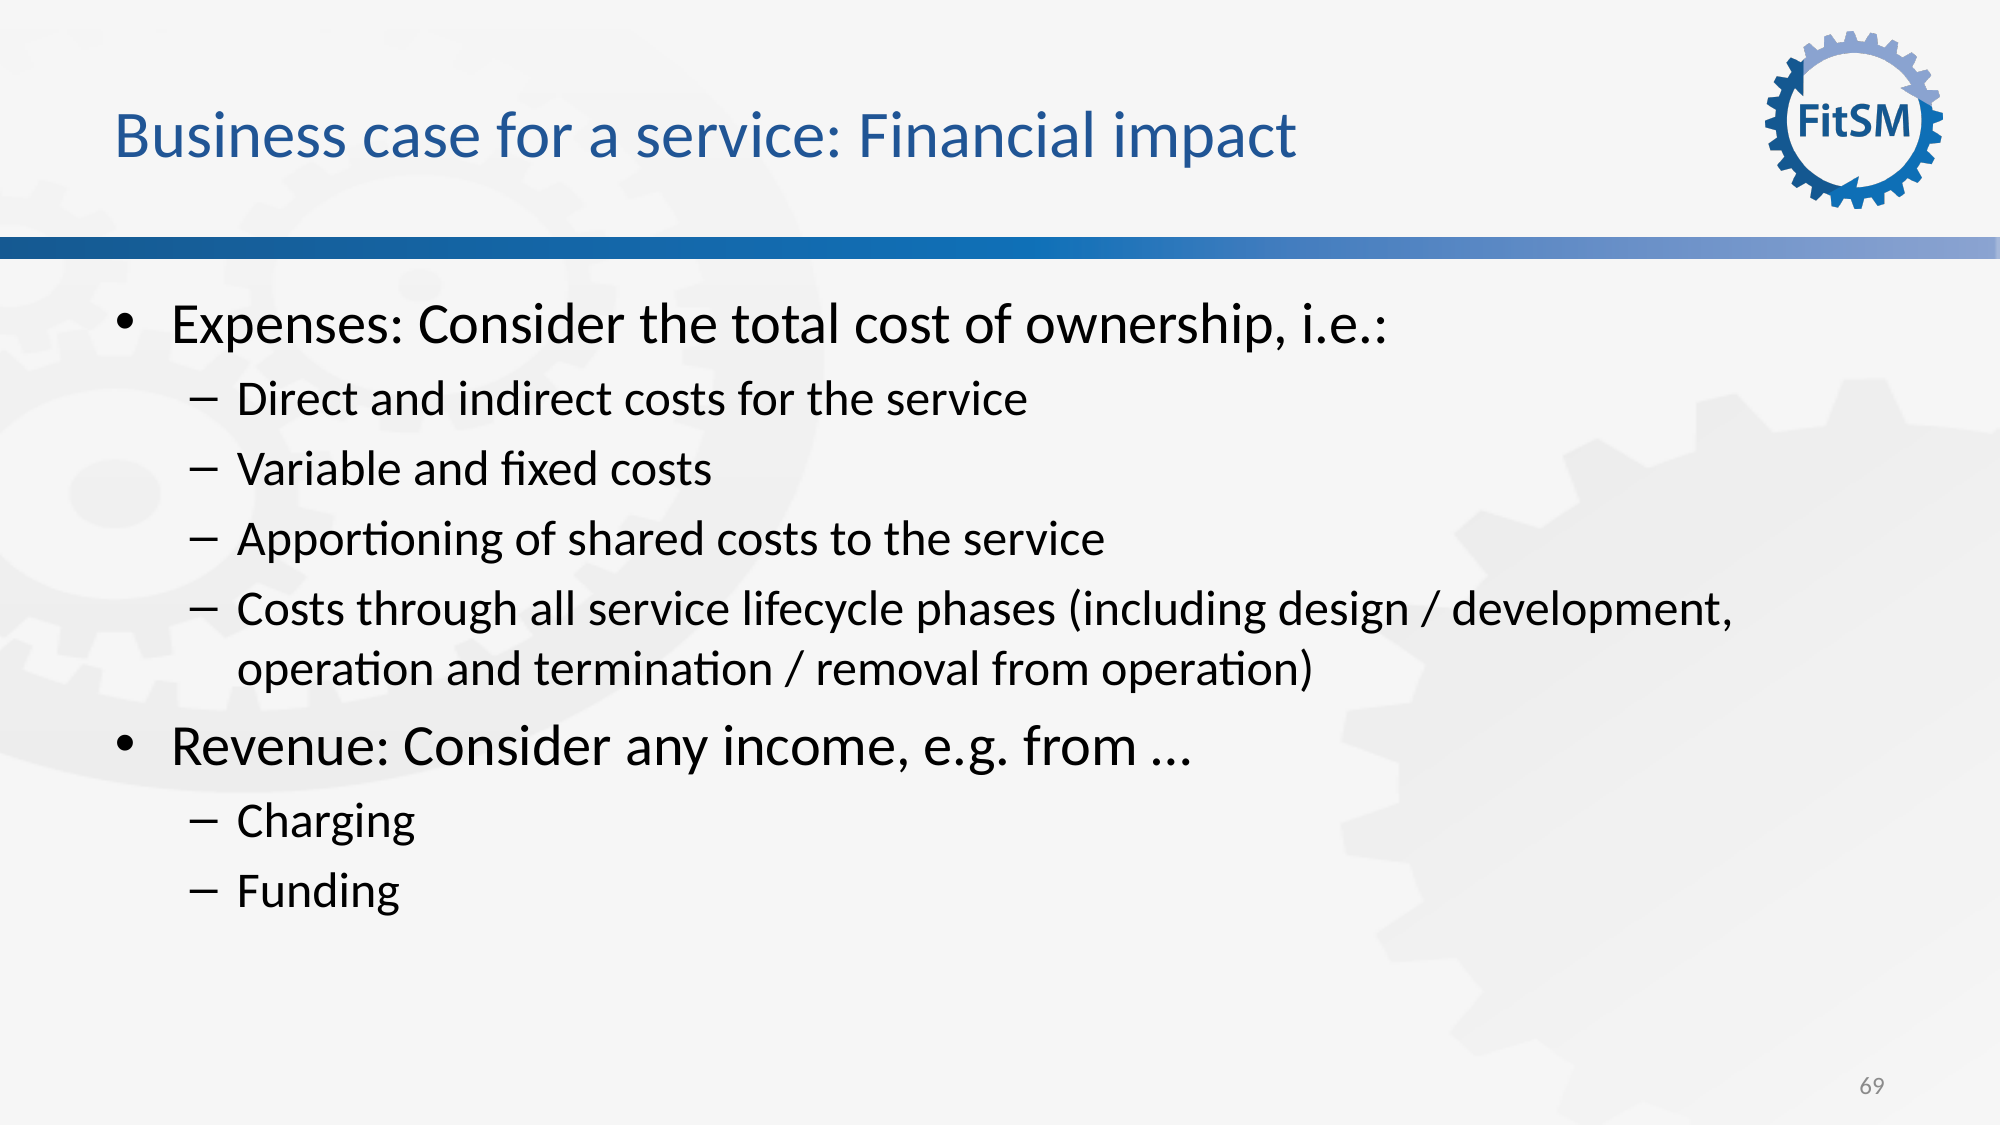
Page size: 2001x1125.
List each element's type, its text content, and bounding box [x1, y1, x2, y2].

picture [0, 0, 2000, 1125]
title Business case for a service: Financial impact [99, 45, 1586, 217]
list Expenses: Consider the total cost of ownership, i.e.: Direct and indirect costs for the service Variable and fixed costs Apportioning of shared costs to the service Costs through all service lifecycle phases (including design / development, operation and termination / removal from operation) Revenue: Consider any income, e.g. from … Charging Funding [99, 278, 1900, 1038]
slide_number 69 [1433, 1054, 1900, 1115]
